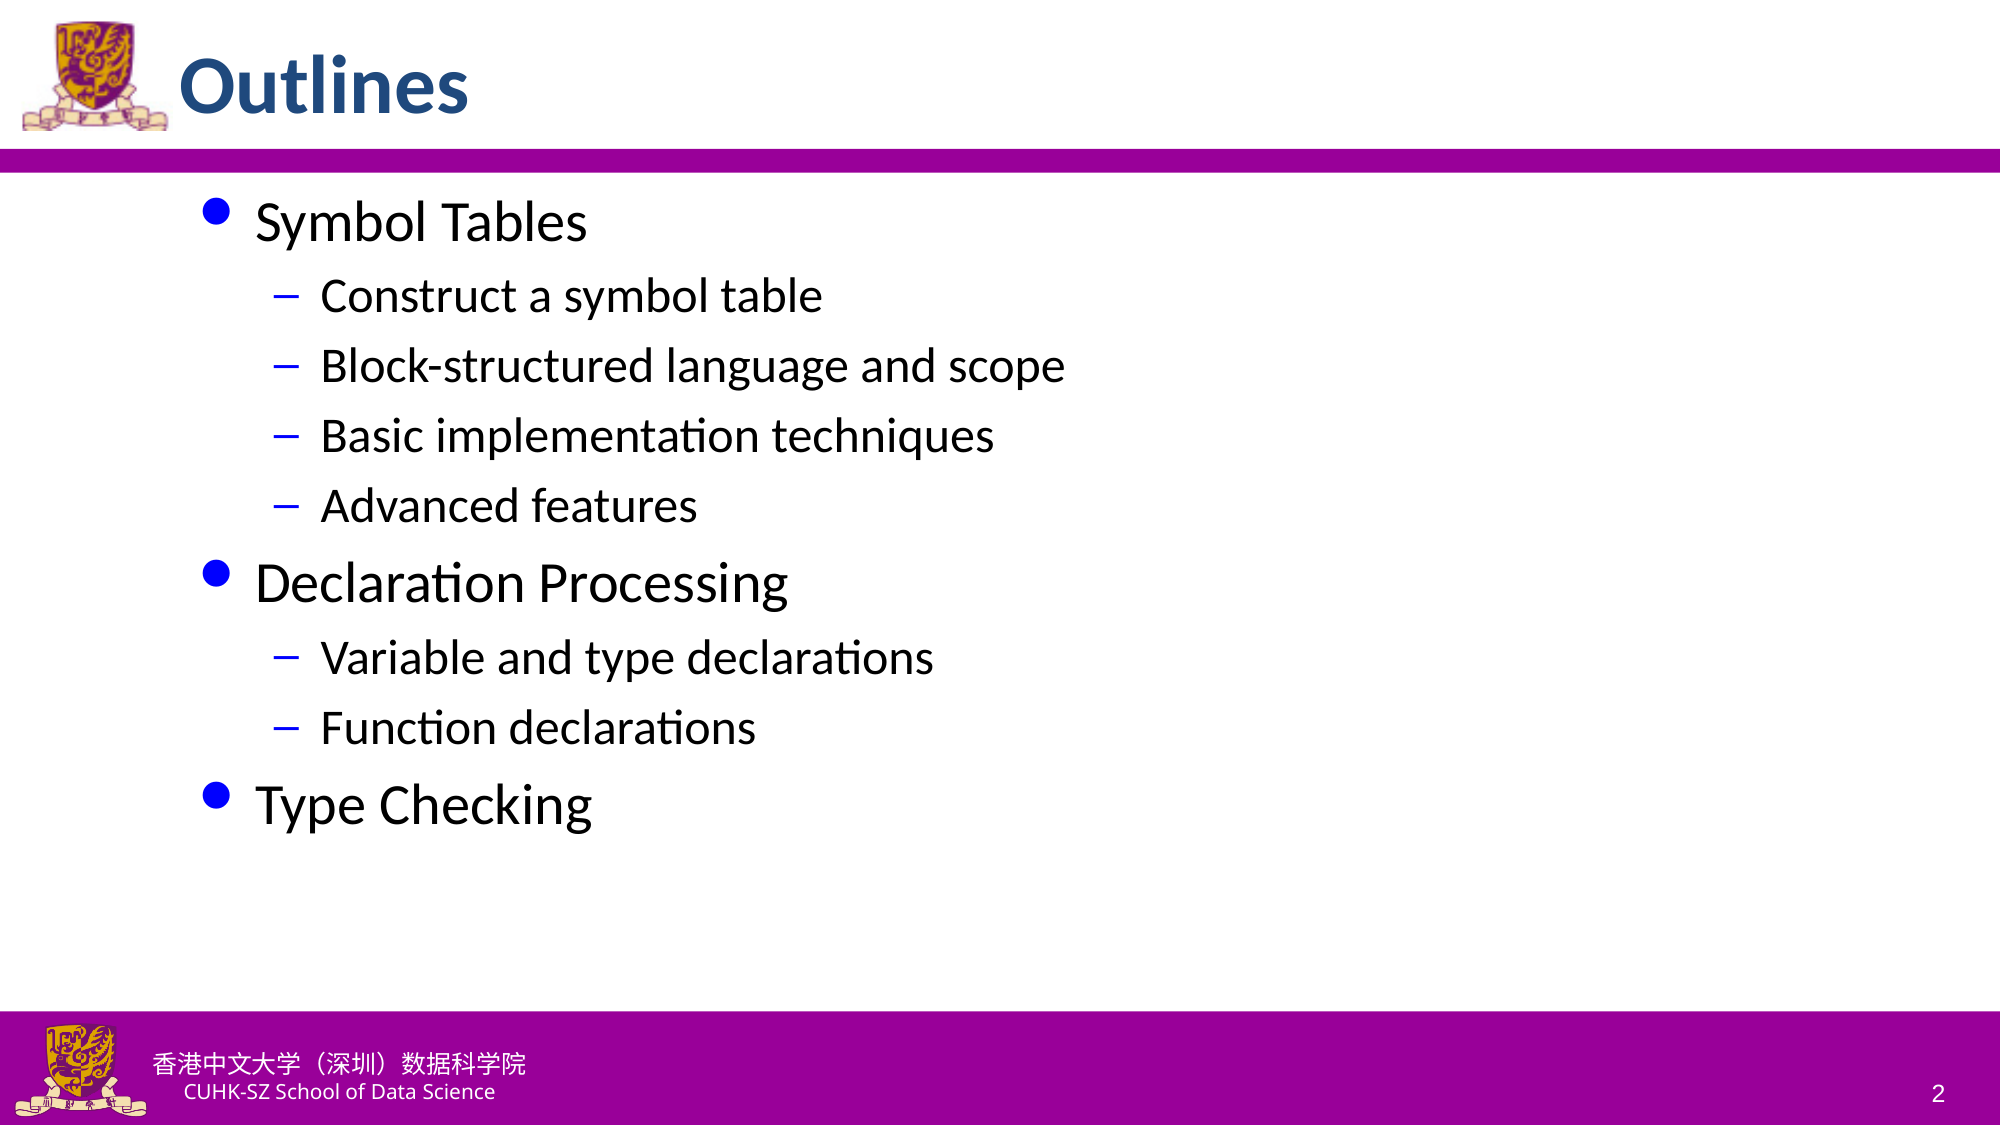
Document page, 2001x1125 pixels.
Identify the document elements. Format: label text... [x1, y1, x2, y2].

slide_number 2 [1493, 1070, 1961, 1125]
title Outlines [163, 23, 1898, 138]
list Symbol Tables Construct a symbol table Block-structured language and scope Basic implementation techniques Advanced features Declaration Processing Variable and type declarations Function declarations Type Checking [183, 175, 1690, 908]
picture [21, 20, 173, 131]
picture [14, 1023, 149, 1117]
